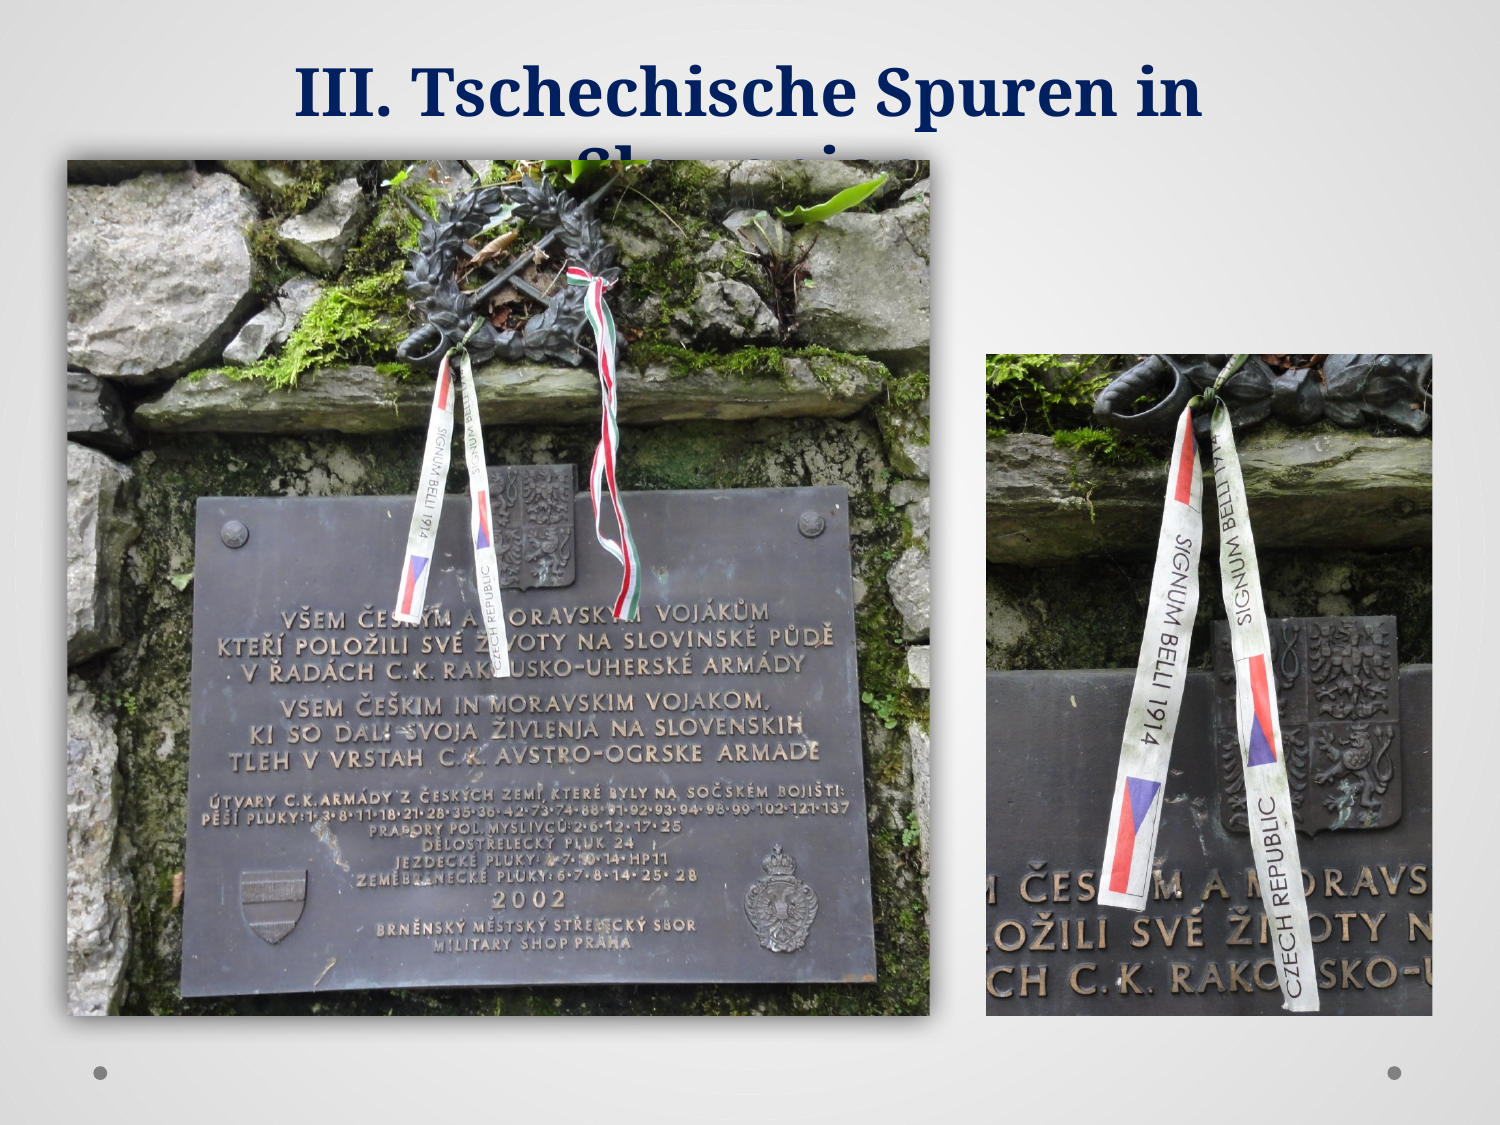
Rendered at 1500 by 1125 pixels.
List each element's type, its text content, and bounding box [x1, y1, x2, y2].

picture [985, 354, 1433, 1017]
picture [67, 160, 930, 1017]
text_box III. Tschechische Spuren in Slowenien [100, 42, 1400, 218]
